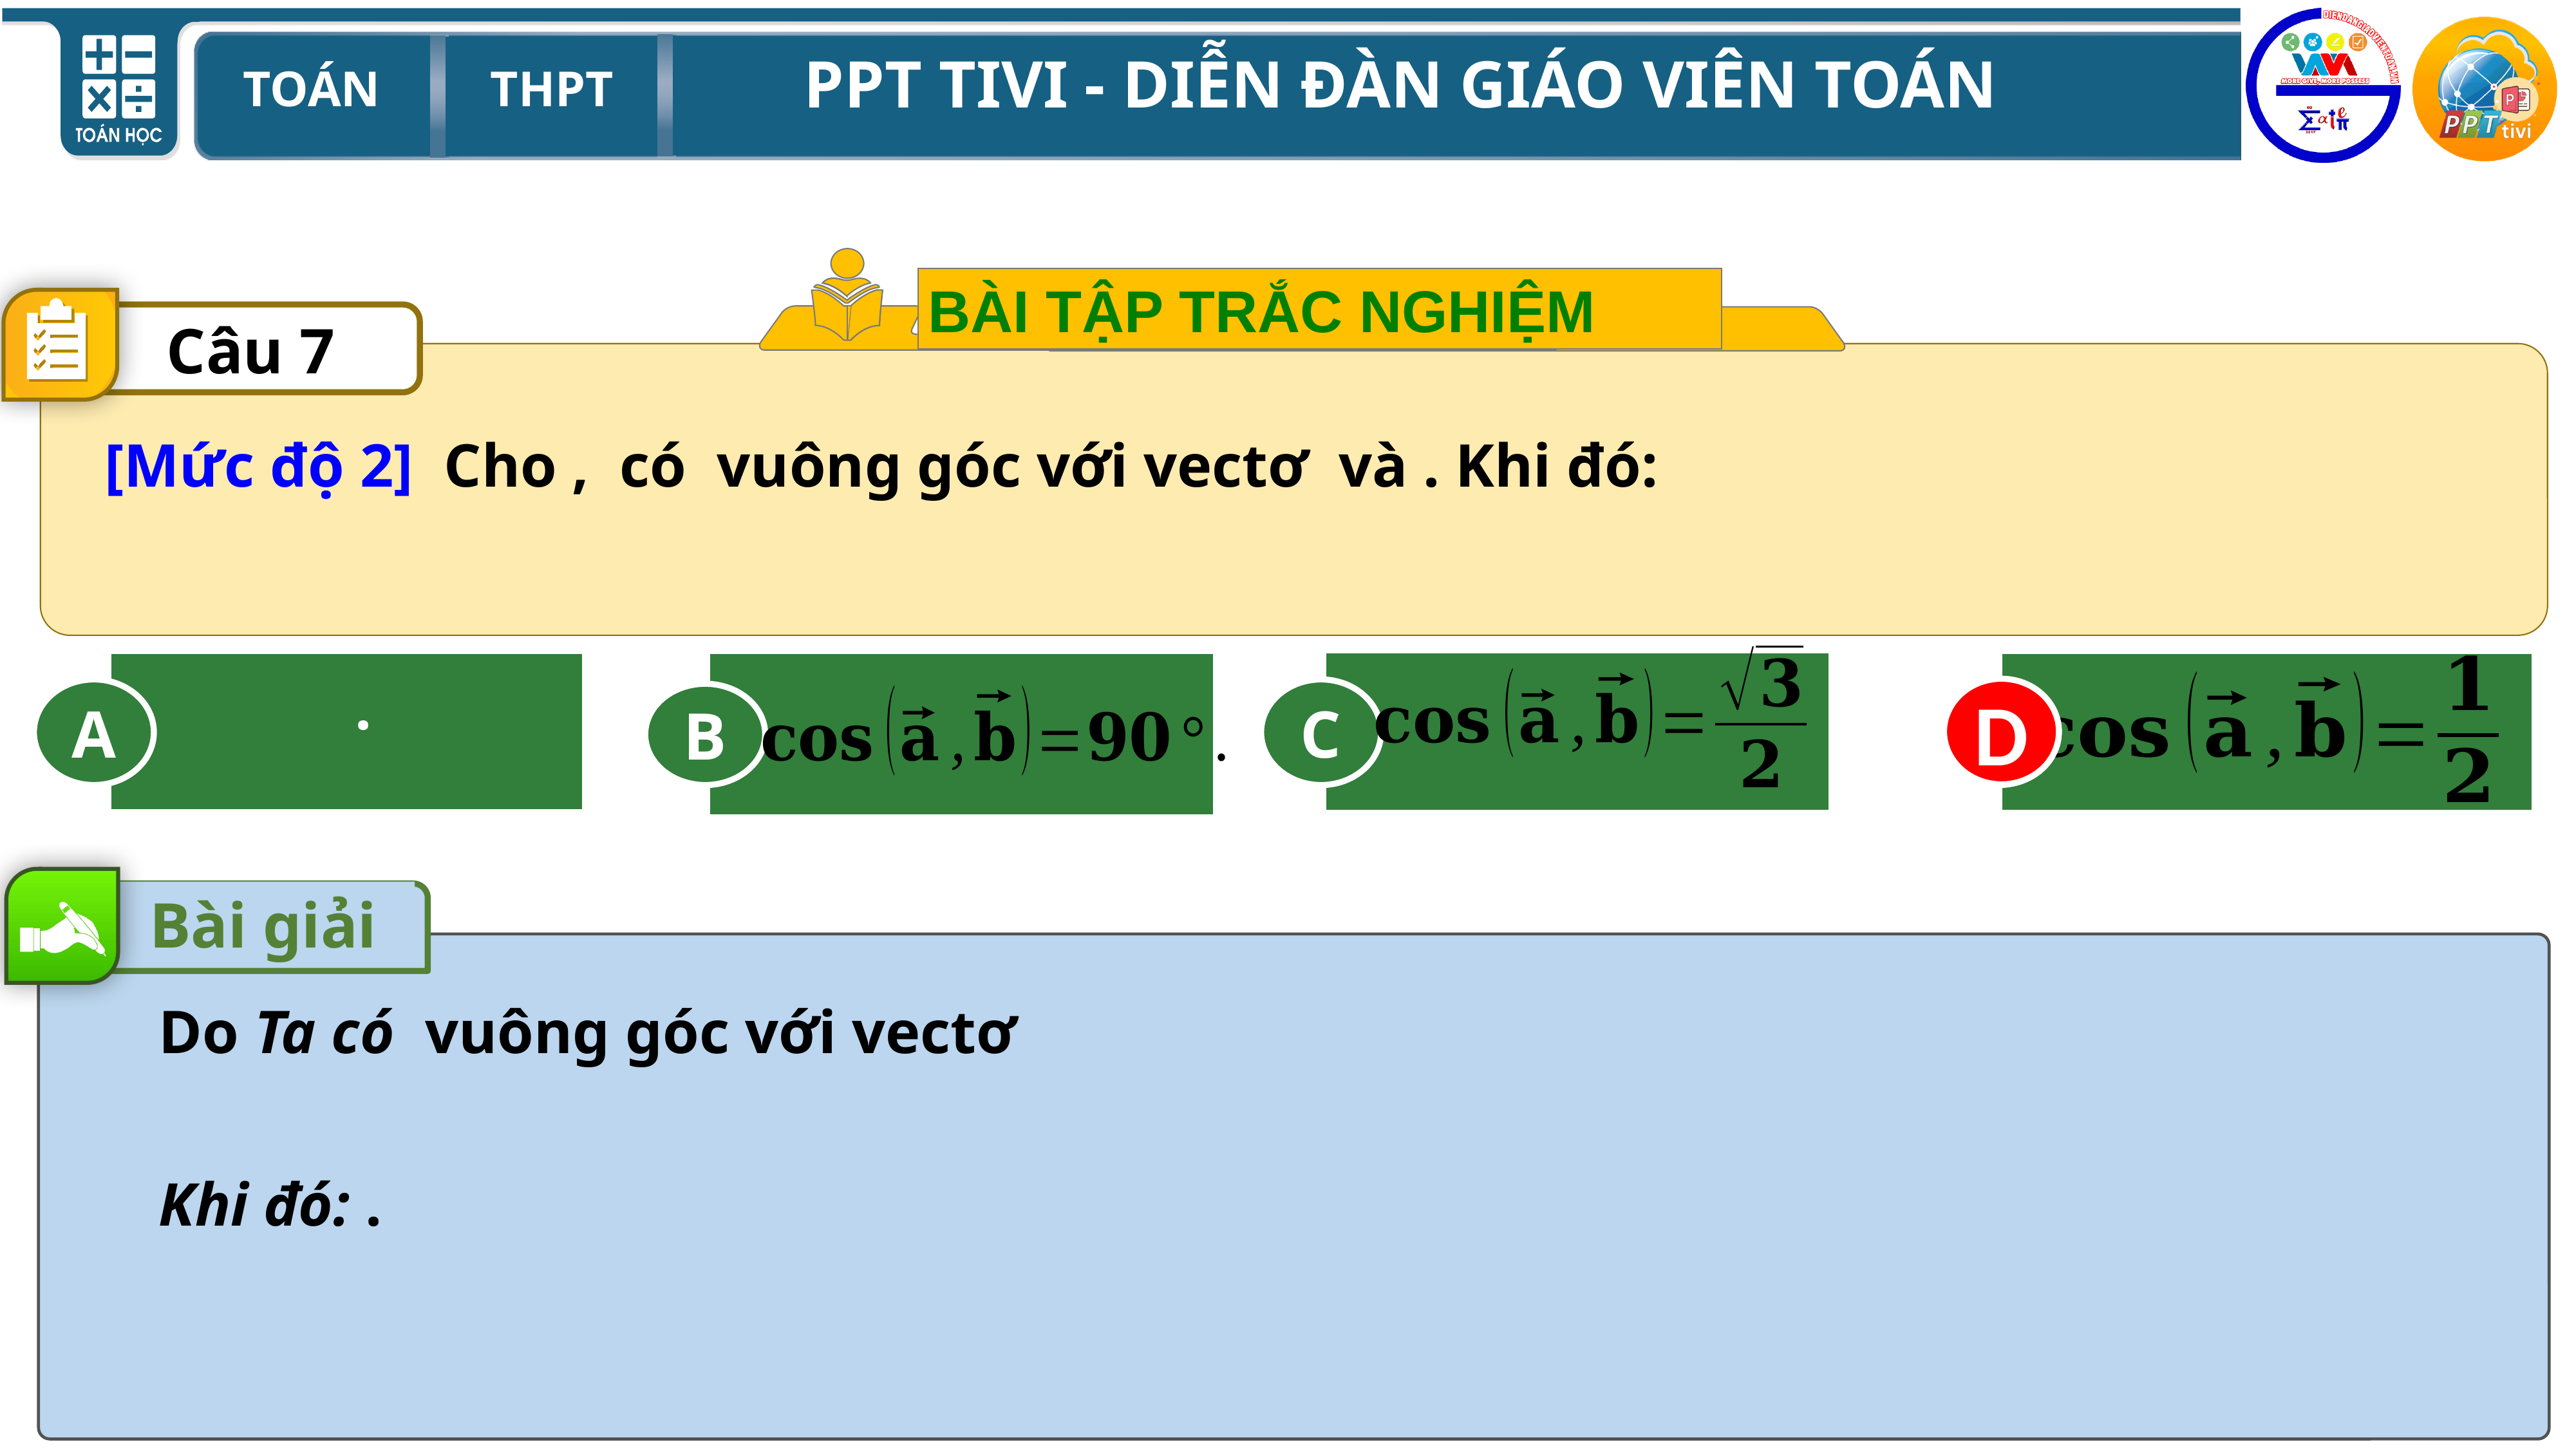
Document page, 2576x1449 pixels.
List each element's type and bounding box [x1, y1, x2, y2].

picture [2, 22, 2241, 160]
text_box [6, 868, 2550, 1439]
text_box [758, 248, 1847, 351]
text_box [3, 290, 2548, 635]
picture [2246, 8, 2401, 163]
text_box [33, 652, 2533, 816]
picture [2412, 16, 2557, 162]
